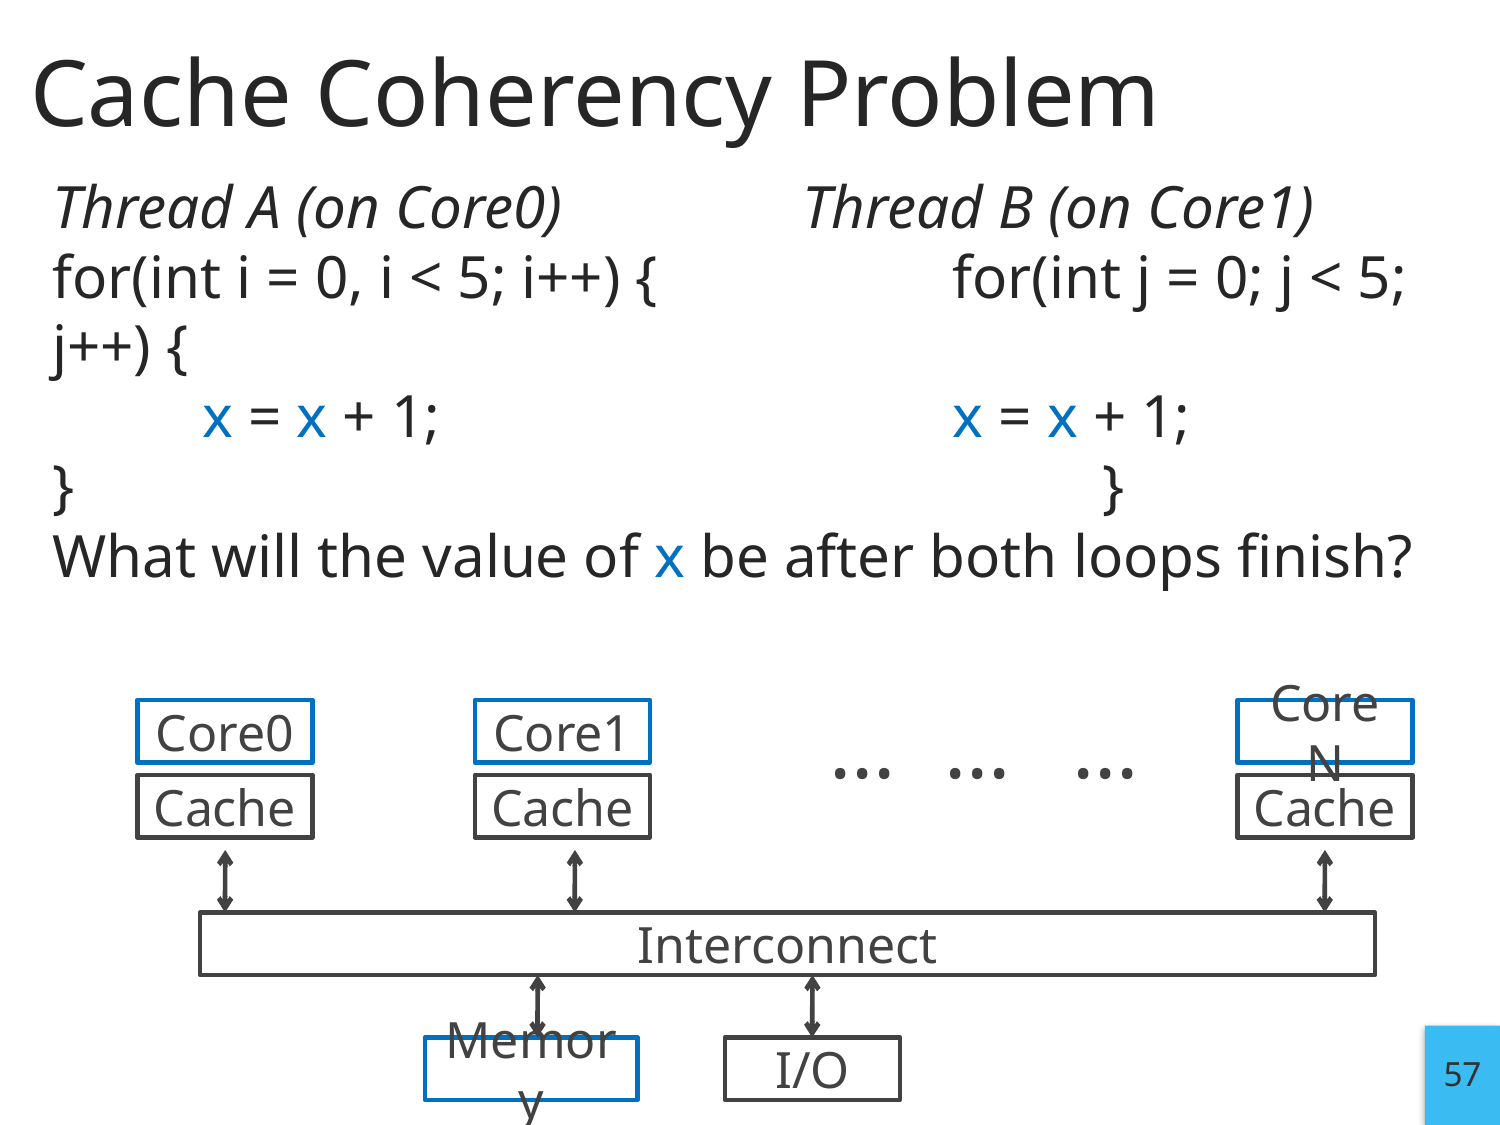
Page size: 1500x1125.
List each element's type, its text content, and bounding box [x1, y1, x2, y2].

list Thread A (on Core0) Thread B (on Core1) for(int i = 0, i < 5; i++) { for(int j = 0; j < 5; j++) { x = x + 1; x = x + 1; } } What will the value of x be after both loops finish? [37, 163, 1463, 1105]
text_box Core1 [473, 698, 652, 764]
text_box Cache [1235, 773, 1415, 839]
text_box ... [929, 687, 1027, 803]
title Cache Coherency Problem [15, 16, 1485, 163]
text_box Cache [473, 773, 652, 839]
text_box I/O [723, 1035, 902, 1102]
slide_number 57 [1425, 1025, 1500, 1125]
text_box Core0 [135, 698, 314, 764]
text_box Interconnect [198, 910, 1377, 977]
text_box Memory [423, 1035, 639, 1102]
text_box ... [814, 687, 911, 803]
text_box Cache [135, 773, 314, 839]
text_box CoreN [1235, 698, 1415, 764]
text_box ... [1057, 687, 1155, 803]
